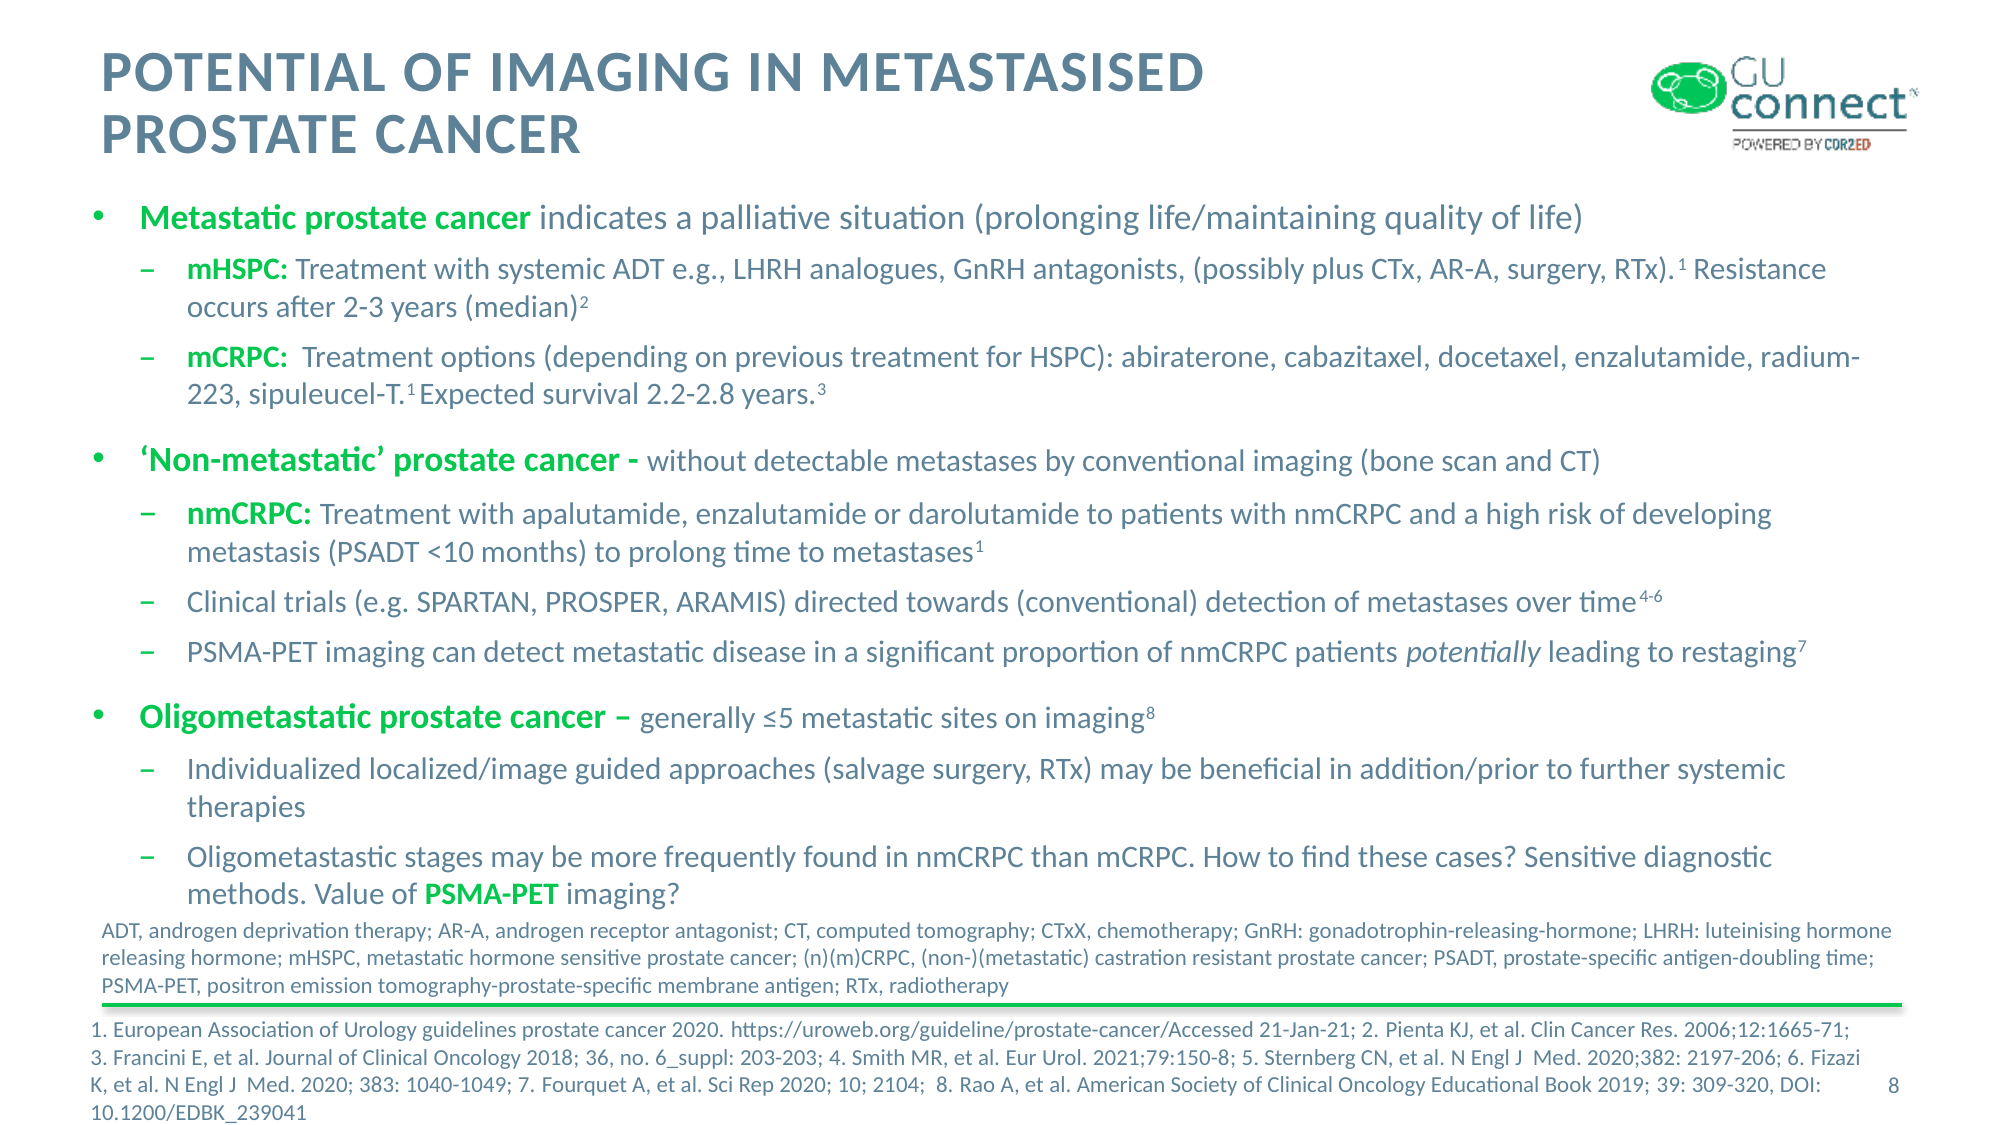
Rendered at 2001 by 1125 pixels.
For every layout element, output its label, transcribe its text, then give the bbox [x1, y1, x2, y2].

slide_number 8 [1771, 1054, 1900, 1115]
list Metastatic prostate cancer indicates a palliative situation (prolonging life/maintaining quality of life) mHSPC: Treatment with systemic ADT e.g., LHRH analogues, GnRH antagonists, (possibly plus CTx, AR-A, surgery, RTx).1 Resistance occurs after 2-3 years (median)2 mCRPC: Treatment options (depending on previous treatment for HSPC): abiraterone, cabazitaxel, docetaxel, enzalutamide, radium-223, sipuleucel-T.1 Expected survival 2.2-2.8 years.3 ‘Non-metastatic’ prostate cancer - without detectable metastases by conventional imaging (bone scan and CT) nmCRPC: Treatment with apalutamide, enzalutamide or darolutamide to patients with nmCRPC and a high risk of developing metastasis (PSADT <10 months) to prolong time to metastases1 Clinical trials (e.g. SPARTAN, PROSPER, ARAMIS) directed towards (conventional) detection of metastases over time4-6 PSMA-PET imaging can detect metastatic disease in a significant proportion of nmCRPC patients potentially leading to restaging7 Oligometastatic prostate cancer – generally ≤5 metastatic sites on imaging8 Individualized localized/image guided approaches (salvage surgery, RTx) may be beneficial in addition/prior to further systemic therapies Oligometastastic stages may be more frequently found in nmCRPC than mCRPC. How to find these cases? Sensitive diagnostic methods. Value of PSMA-PET imaging? [92, 193, 1891, 937]
picture [1639, 44, 1932, 163]
text_box ADT, androgen deprivation therapy; AR-A, androgen receptor antagonist; CT, computed tomography; CTxX, chemotherapy; GnRH: gonadotrophin-releasing-hormone; LHRH: luteinising hormone releasing hormone; mHSPC, metastatic hormone sensitive prostate cancer; (n)(m)CRPC, (non-)(metastatic) castration resistant prostate cancer; PSADT, prostate-specific antigen-doubling time; PSMA-PET, positron emission tomography-prostate-specific membrane antigen; RTx, radiotherapy [101, 926, 1922, 987]
list 1. European Association of Urology guidelines prostate cancer 2020. https://uroweb.org/guideline/prostate-cancer/Accessed 21-Jan-21; 2. Pienta KJ, et al. Clin Cancer Res. 2006;12:1665-71; 3. Francini E, et al. Journal of Clinical Oncology 2018; 36, no. 6_suppl: 203-203; 4. Smith MR, et al. Eur Urol. 2021;79:150-8; 5. Sternberg CN, et al. N Engl J Med. 2020;382: 2197-206; 6. Fizazi K, et al. N Engl J Med. 2020; 383: 1040-1049; 7. Fourquet A, et al. Sci Rep 2020; 10; 2104; 8. Rao A, et al. American Society of Clinical Oncology Educational Book 2019; 39: 309-320, DOI: 10.1200/EDBK_239041 [90, 1034, 1863, 1106]
title Potential of imaging in metastasised prostate cancer [101, 40, 1536, 173]
